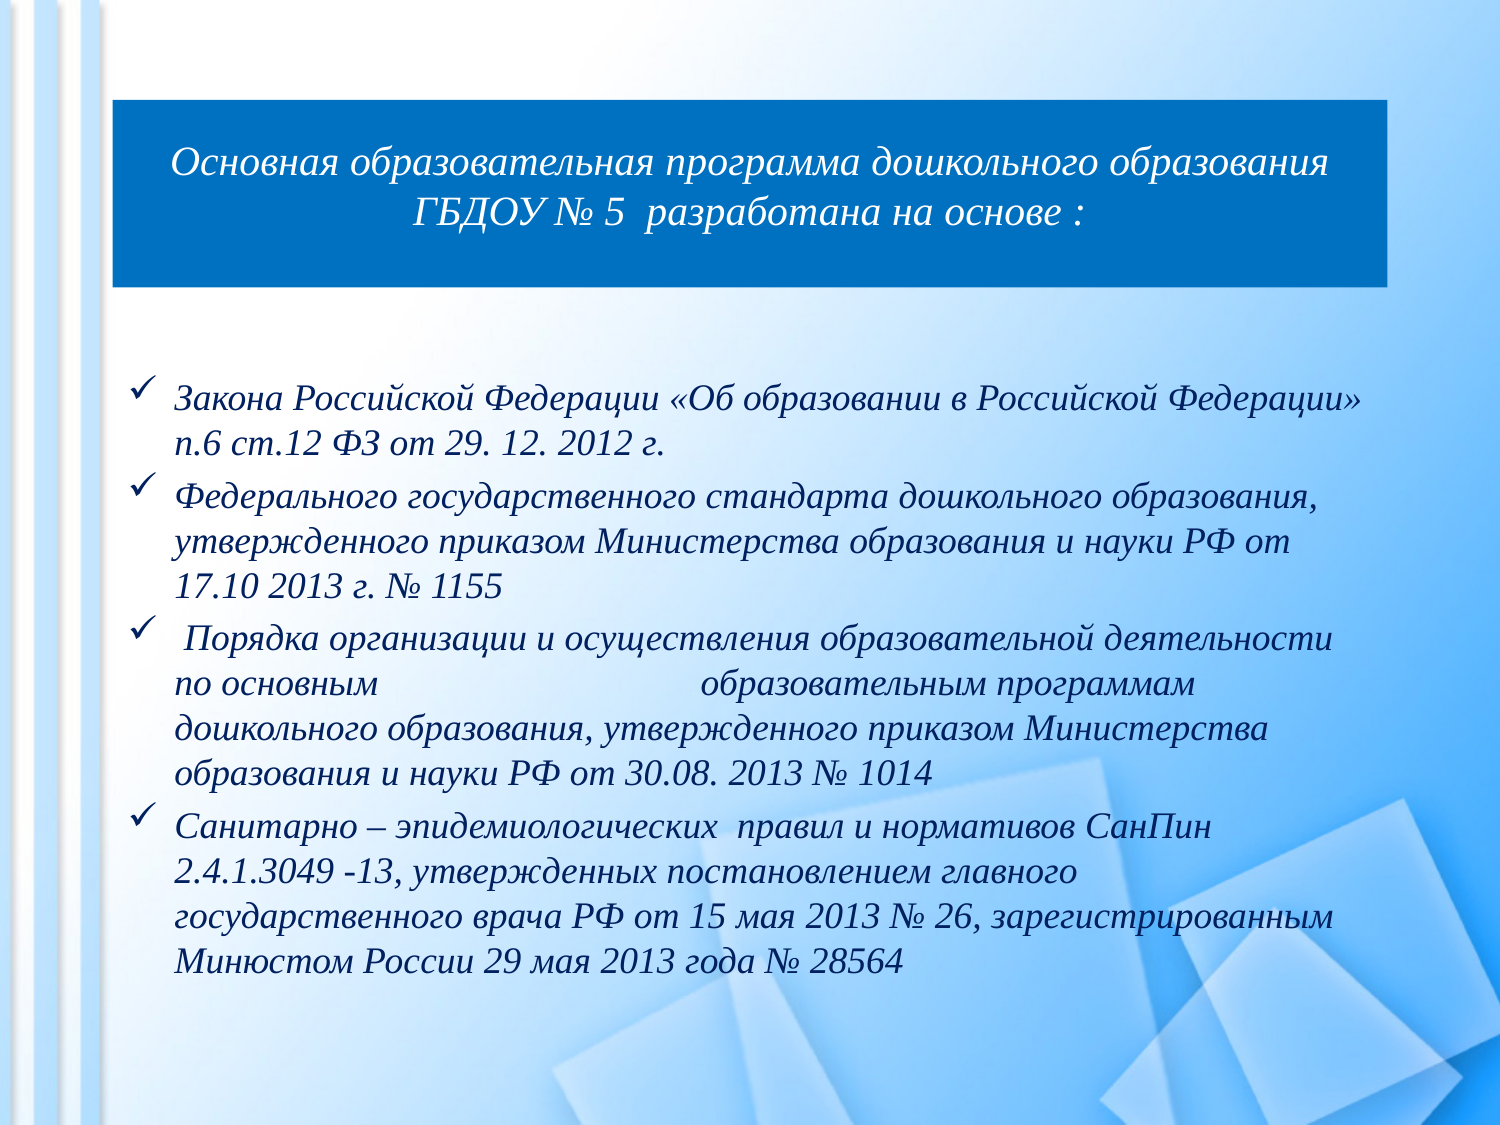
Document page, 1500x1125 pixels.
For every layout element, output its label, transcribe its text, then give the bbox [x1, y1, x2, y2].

picture [0, 0, 1500, 1125]
title Основная образовательная программа дошкольного образования ГБДОУ № 5 разработана на основе : [112, 99, 1388, 288]
list Закона Российской Федерации «Об образовании в Российской Федерации» п.6 ст.12 ФЗ от 29. 12. 2012 г. Федерального государственного стандарта дошкольного образования, утвержденного приказом Министерства образования и науки РФ от 17.10 2013 г. № 1155 Порядка организации и осуществления образовательной деятельности по основным образовательным программам дошкольного образования, утвержденного приказом Министерства образования и науки РФ от 30.08. 2013 № 1014 Санитарно – эпидемиологических правил и нормативов СанПин 2.4.1.3049 -13, утвержденных постановлением главного государственного врача РФ от 15 мая 2013 № 26, зарегистрированным Минюстом России 29 мая 2013 года № 28564 [112, 365, 1388, 1041]
